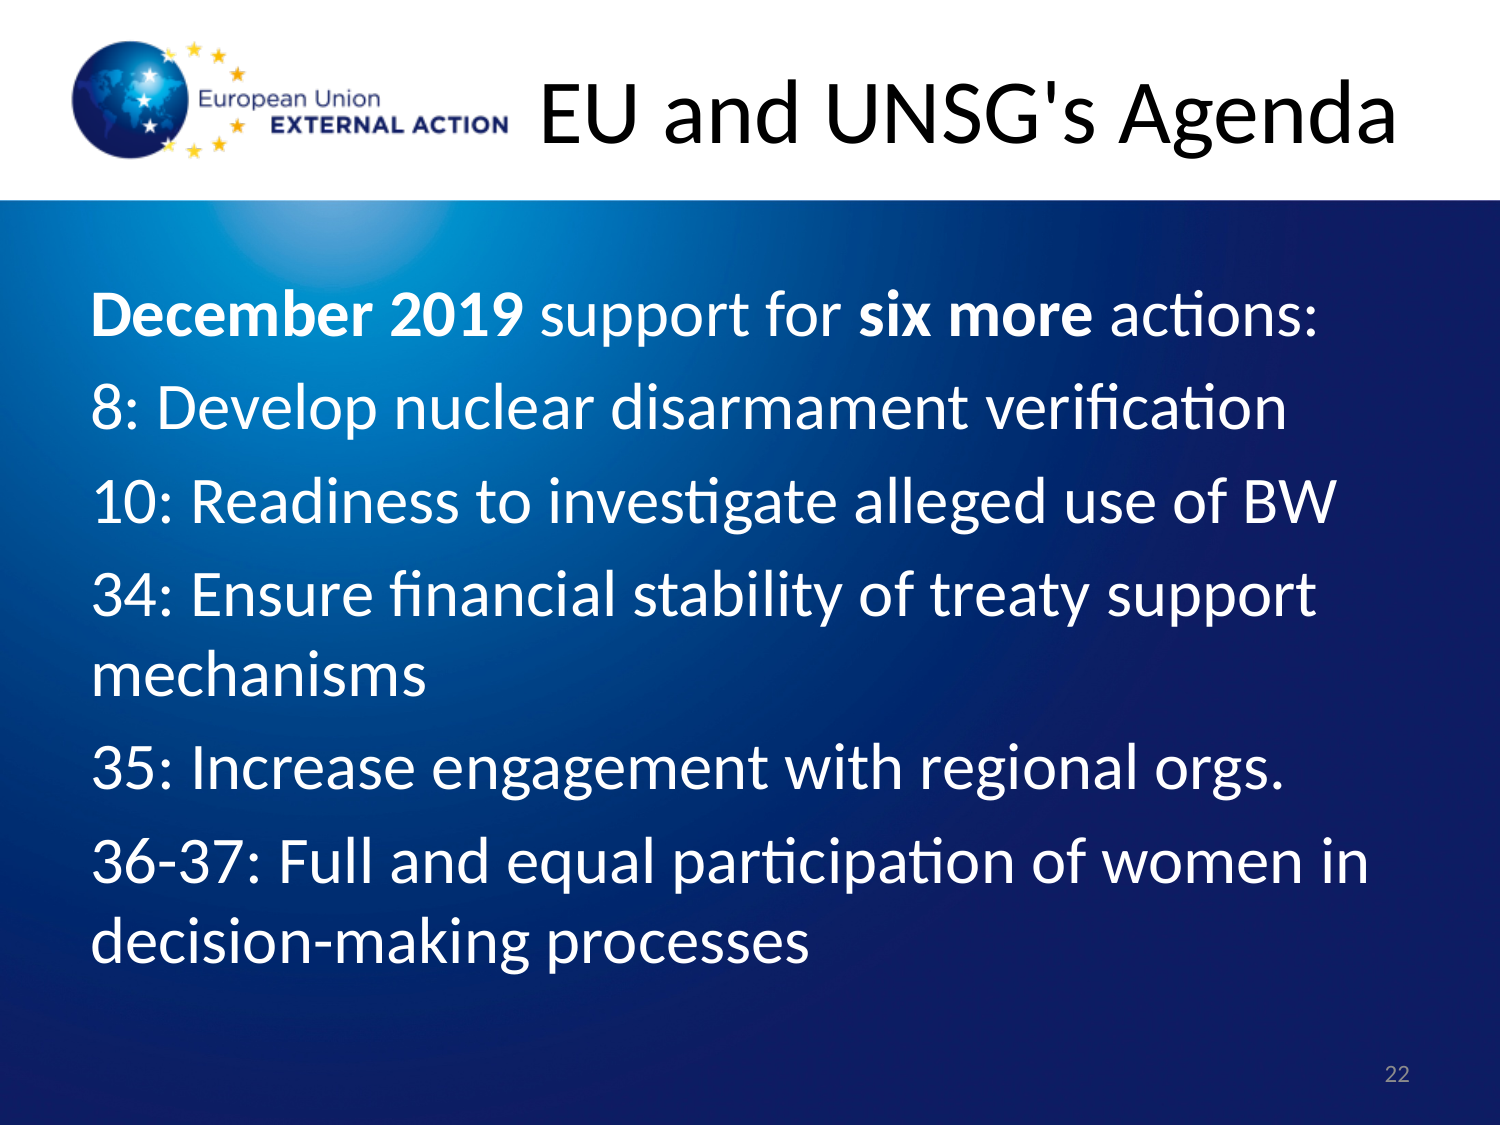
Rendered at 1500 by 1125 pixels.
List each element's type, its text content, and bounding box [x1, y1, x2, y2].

picture [0, 0, 1500, 1125]
slide_number 22 [1074, 1042, 1425, 1103]
title EU and UNSG's Agenda [513, 13, 1426, 201]
list December 2019 support for six more actions: 8: Develop nuclear disarmament verification 10: Readiness to investigate alleged use of BW 34: Ensure financial stability of treaty support mechanisms 35: Increase engagement with regional orgs. 36-37: Full and equal participation of women in decision-making processes [74, 262, 1426, 1006]
